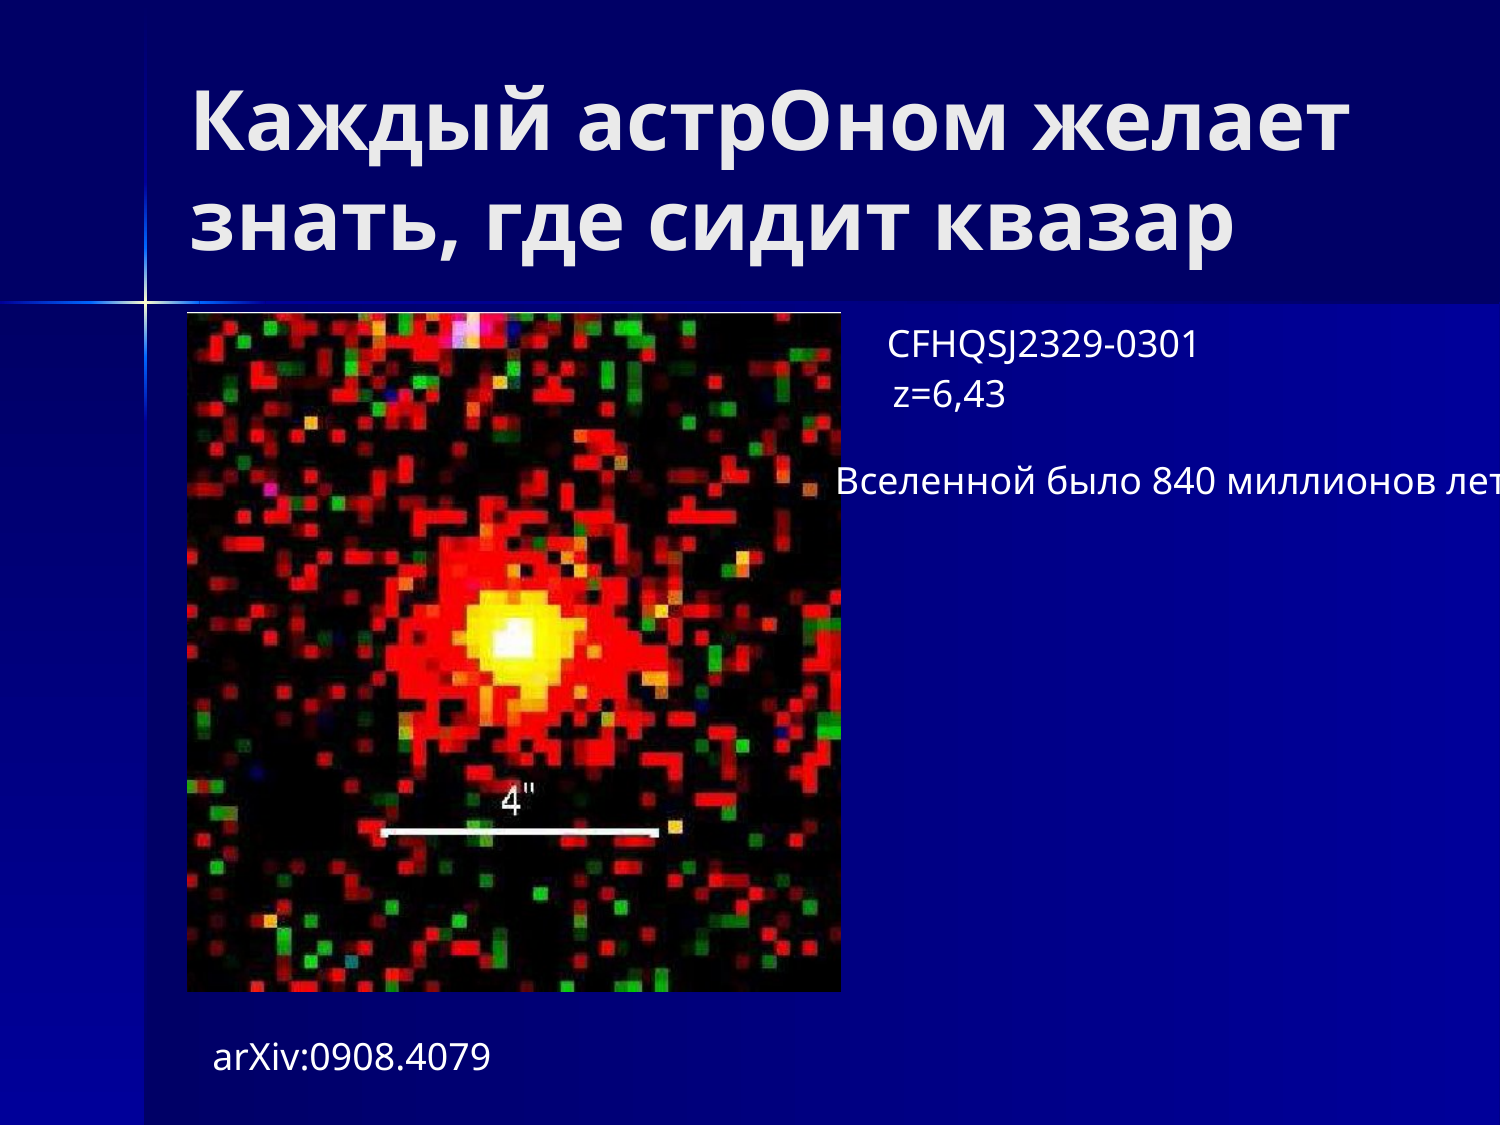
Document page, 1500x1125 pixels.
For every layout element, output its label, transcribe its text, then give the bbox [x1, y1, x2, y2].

picture [187, 312, 841, 992]
text_box CFHQSJ2329-0301 [872, 312, 1217, 373]
text_box z=6,43 [877, 373, 1032, 423]
text_box arXiv:0908.4079 [197, 1025, 517, 1085]
title Каждый астрОном желает знать, где сидит квазар [174, 49, 1413, 286]
text_box Вселенной было 840 миллионов лет [844, 449, 1500, 510]
